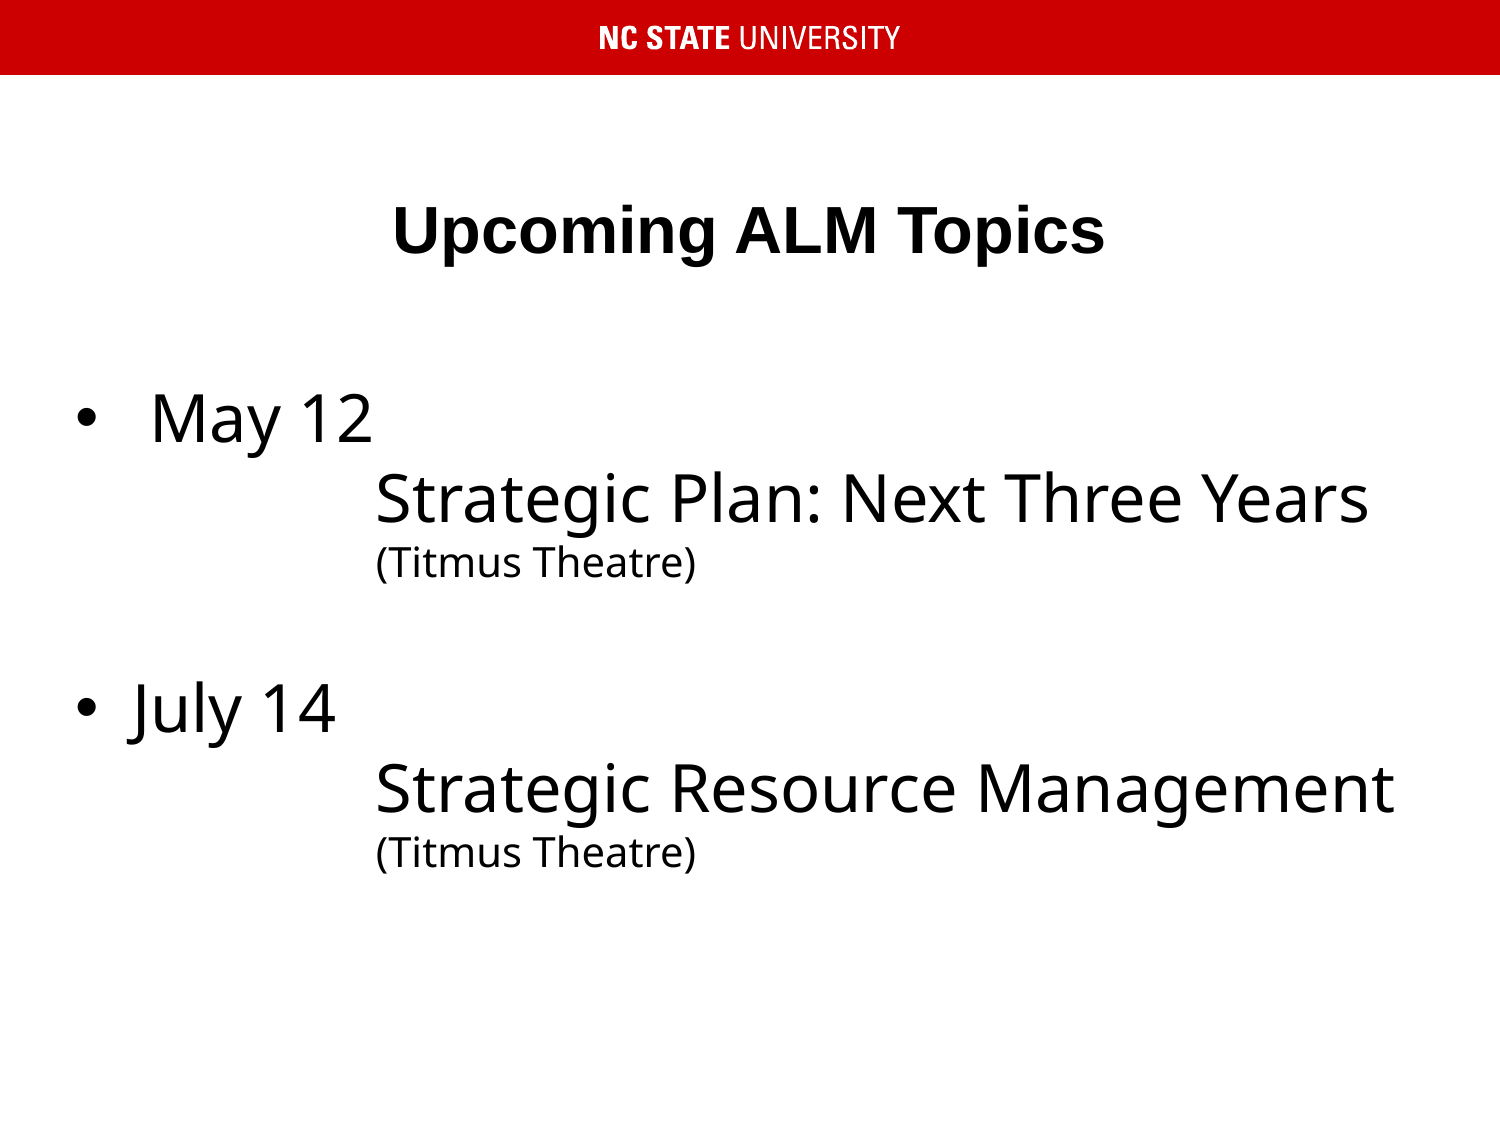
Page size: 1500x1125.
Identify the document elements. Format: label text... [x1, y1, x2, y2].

list May 12 Strategic Plan: Next Three Years (Titmus Theatre) July 14 Strategic Resource Management (Titmus Theatre) [60, 368, 1452, 1125]
title Upcoming ALM Topics [75, 139, 1425, 315]
